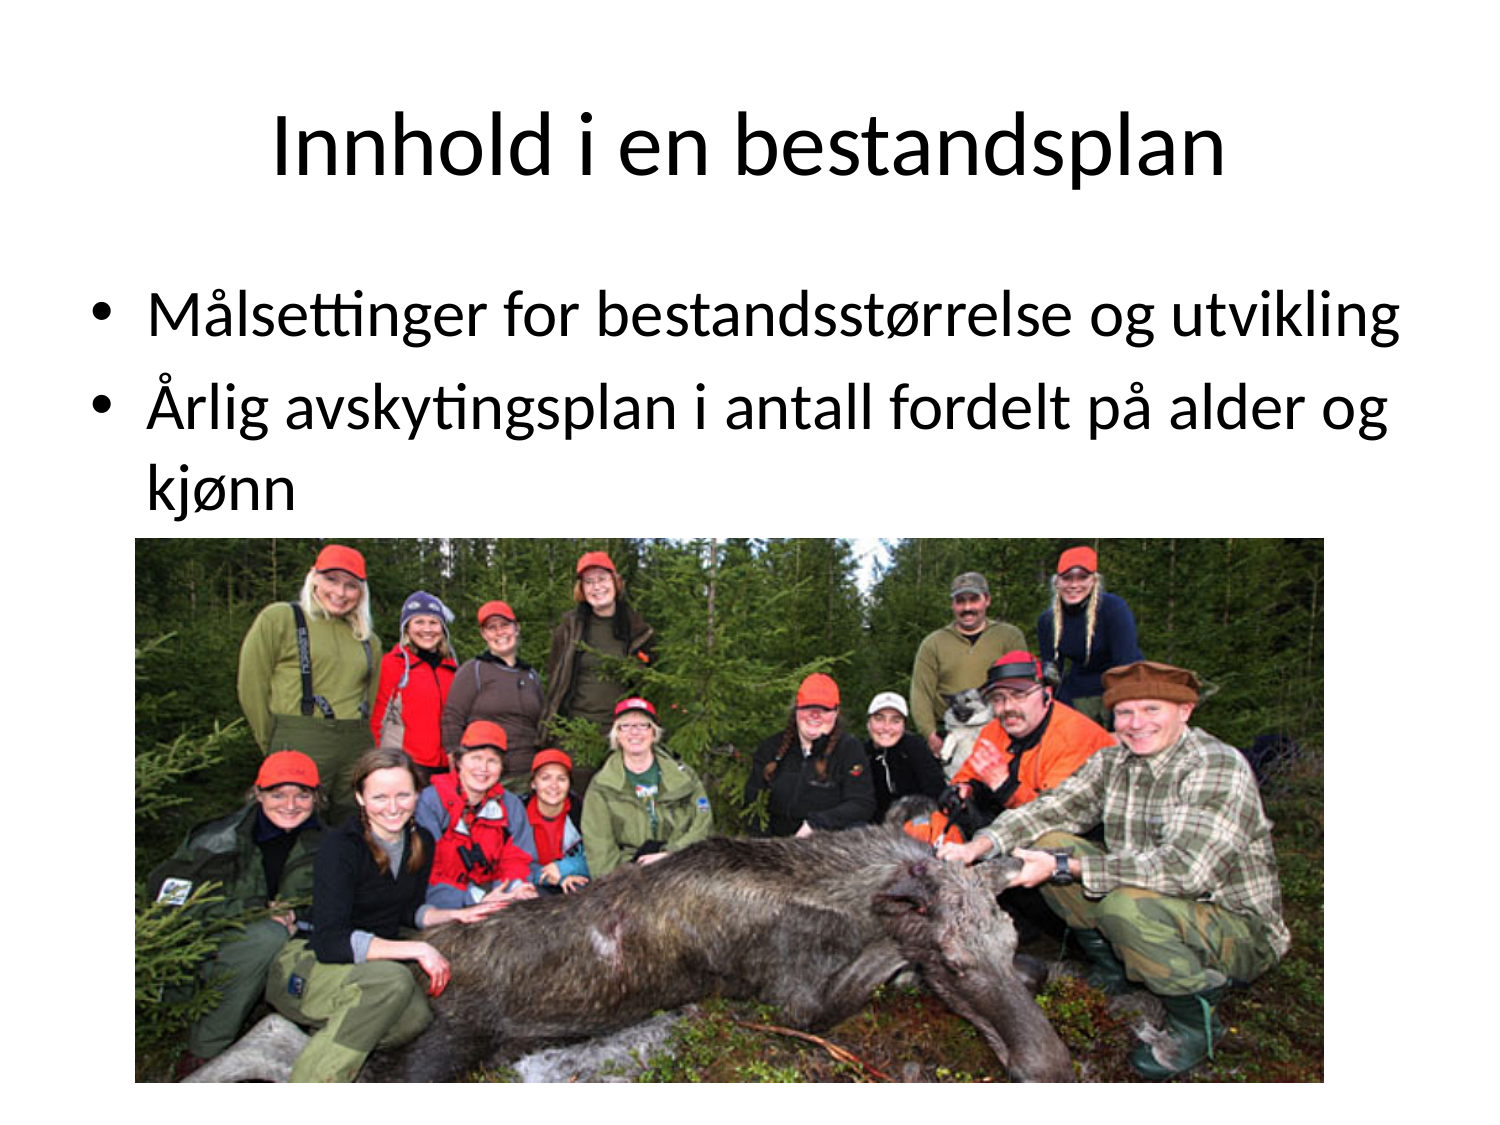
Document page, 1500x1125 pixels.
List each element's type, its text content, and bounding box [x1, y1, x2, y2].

title Innhold i en bestandsplan [75, 45, 1425, 233]
list Målsettinger for bestandsstørrelse og utvikling Årlig avskytingsplan i antall fordelt på alder og kjønn [75, 262, 1425, 1005]
picture [135, 538, 1324, 1083]
